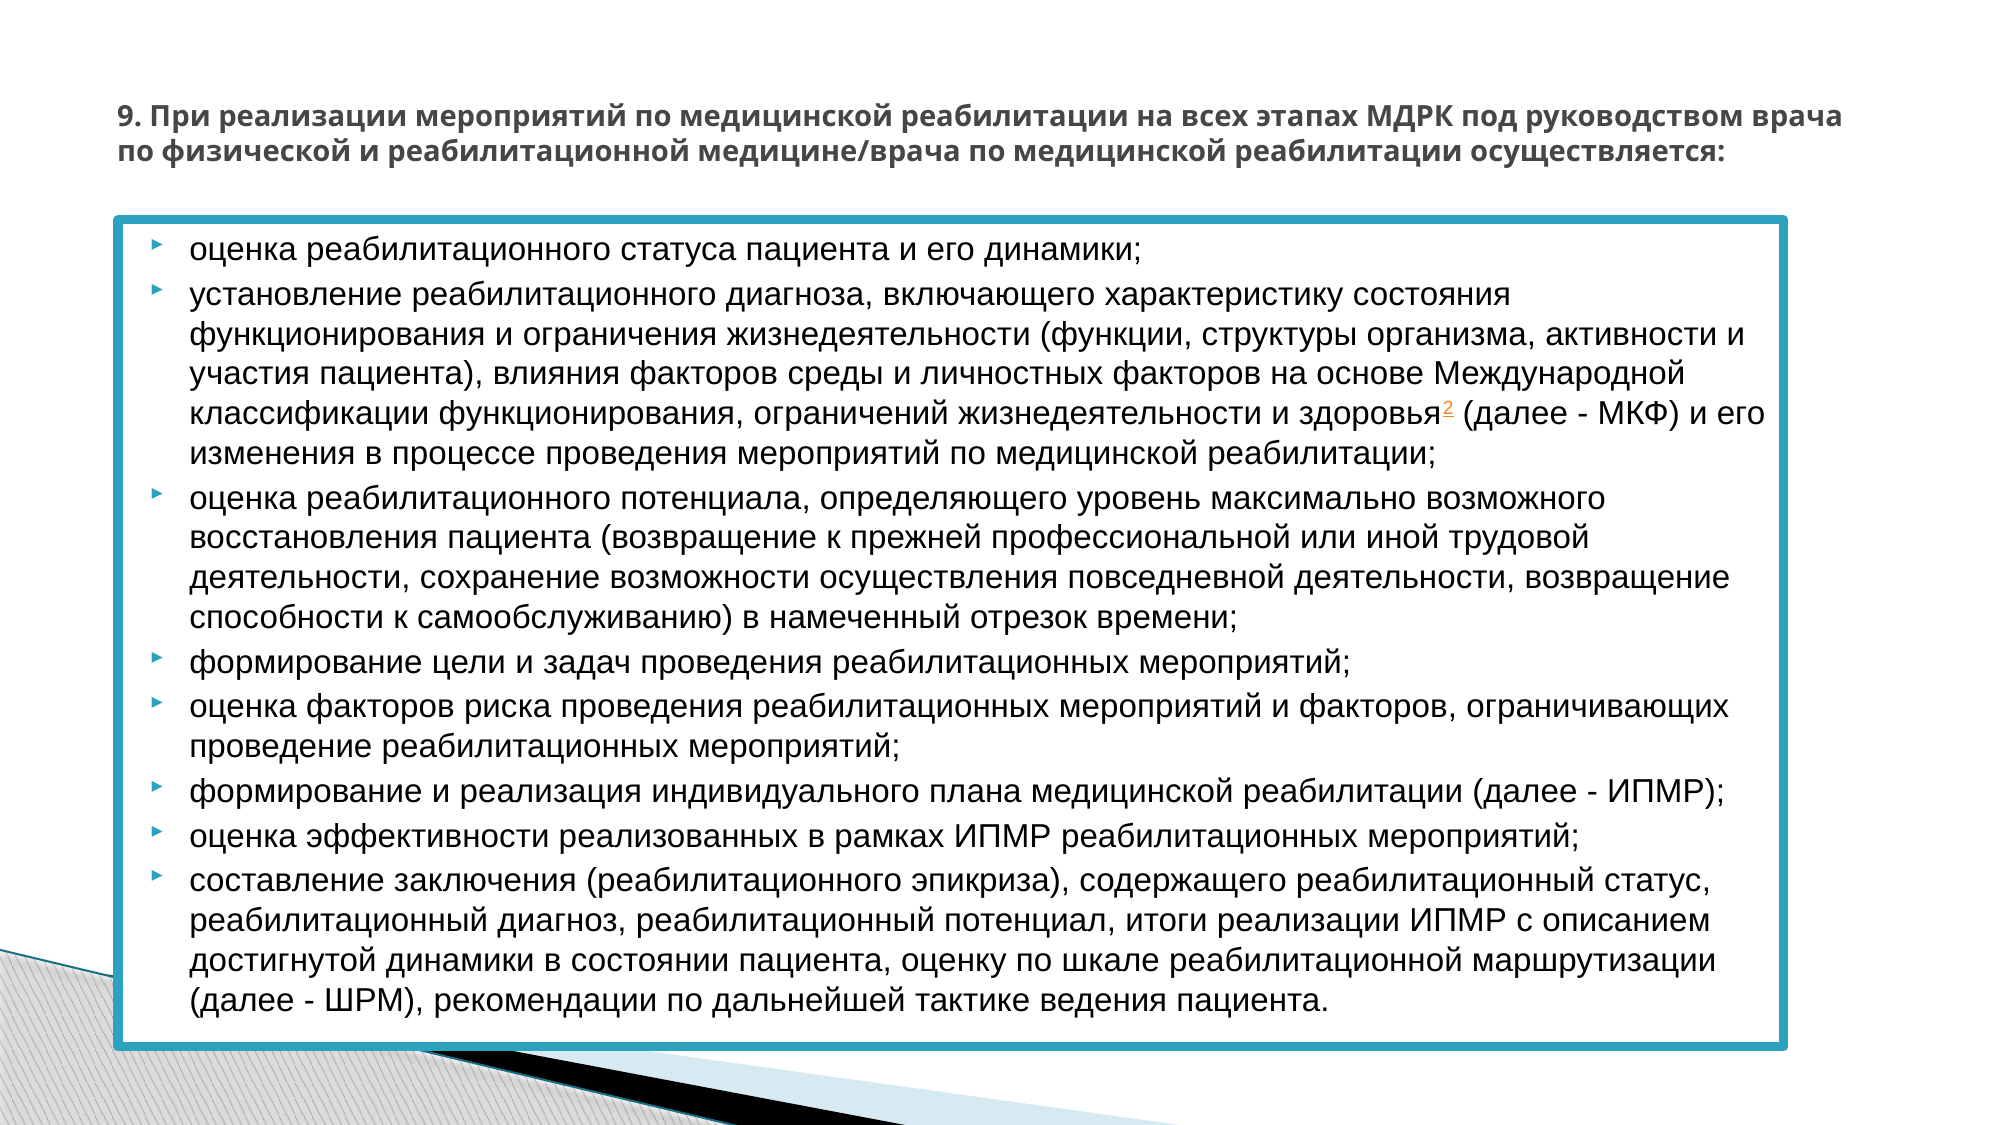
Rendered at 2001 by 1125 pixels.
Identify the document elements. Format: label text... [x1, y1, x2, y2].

title 9. При реализации мероприятий по медицинской реабилитации на всех этапах МДРК под руководством врача по физической и реабилитационной медицине/врача по медицинской реабилитации осуществляется: [102, 78, 1865, 186]
list оценка реабилитационного статуса пациента и его динамики; установление реабилитационного диагноза, включающего характеристику состояния функционирования и ограничения жизнедеятельности (функции, структуры организма, активности и участия пациента), влияния факторов среды и личностных факторов на основе Международной классификации функционирования, ограничений жизнедеятельности и здоровья2 (далее - МКФ) и его изменения в процессе проведения мероприятий по медицинской реабилитации; оценка реабилитационного потенциала, определяющего уровень максимально возможного восстановления пациента (возвращение к прежней профессиональной или иной трудовой деятельности, сохранение возможности осуществления повседневной деятельности, возвращение способности к самообслуживанию) в намеченный отрезок времени; формирование цели и задач проведения реабилитационных мероприятий; оценка факторов риска проведения реабилитационных мероприятий и факторов, ограничивающих проведение реабилитационных мероприятий; формирование и реализация индивидуального плана медицинской реабилитации (далее - ИПМР); оценка эффективности реализованных в рамках ИПМР реабилитационных мероприятий; составление заключения (реабилитационного эпикриза), содержащего реабилитационный статус, реабилитационный диагноз, реабилитационный потенциал, итоги реализации ИПМР с описанием достигнутой динамики в состоянии пациента, оценку по шкале реабилитационной маршрутизации (далее - ШРМ), рекомендации по дальнейшей тактике ведения пациента. [113, 215, 1788, 1051]
